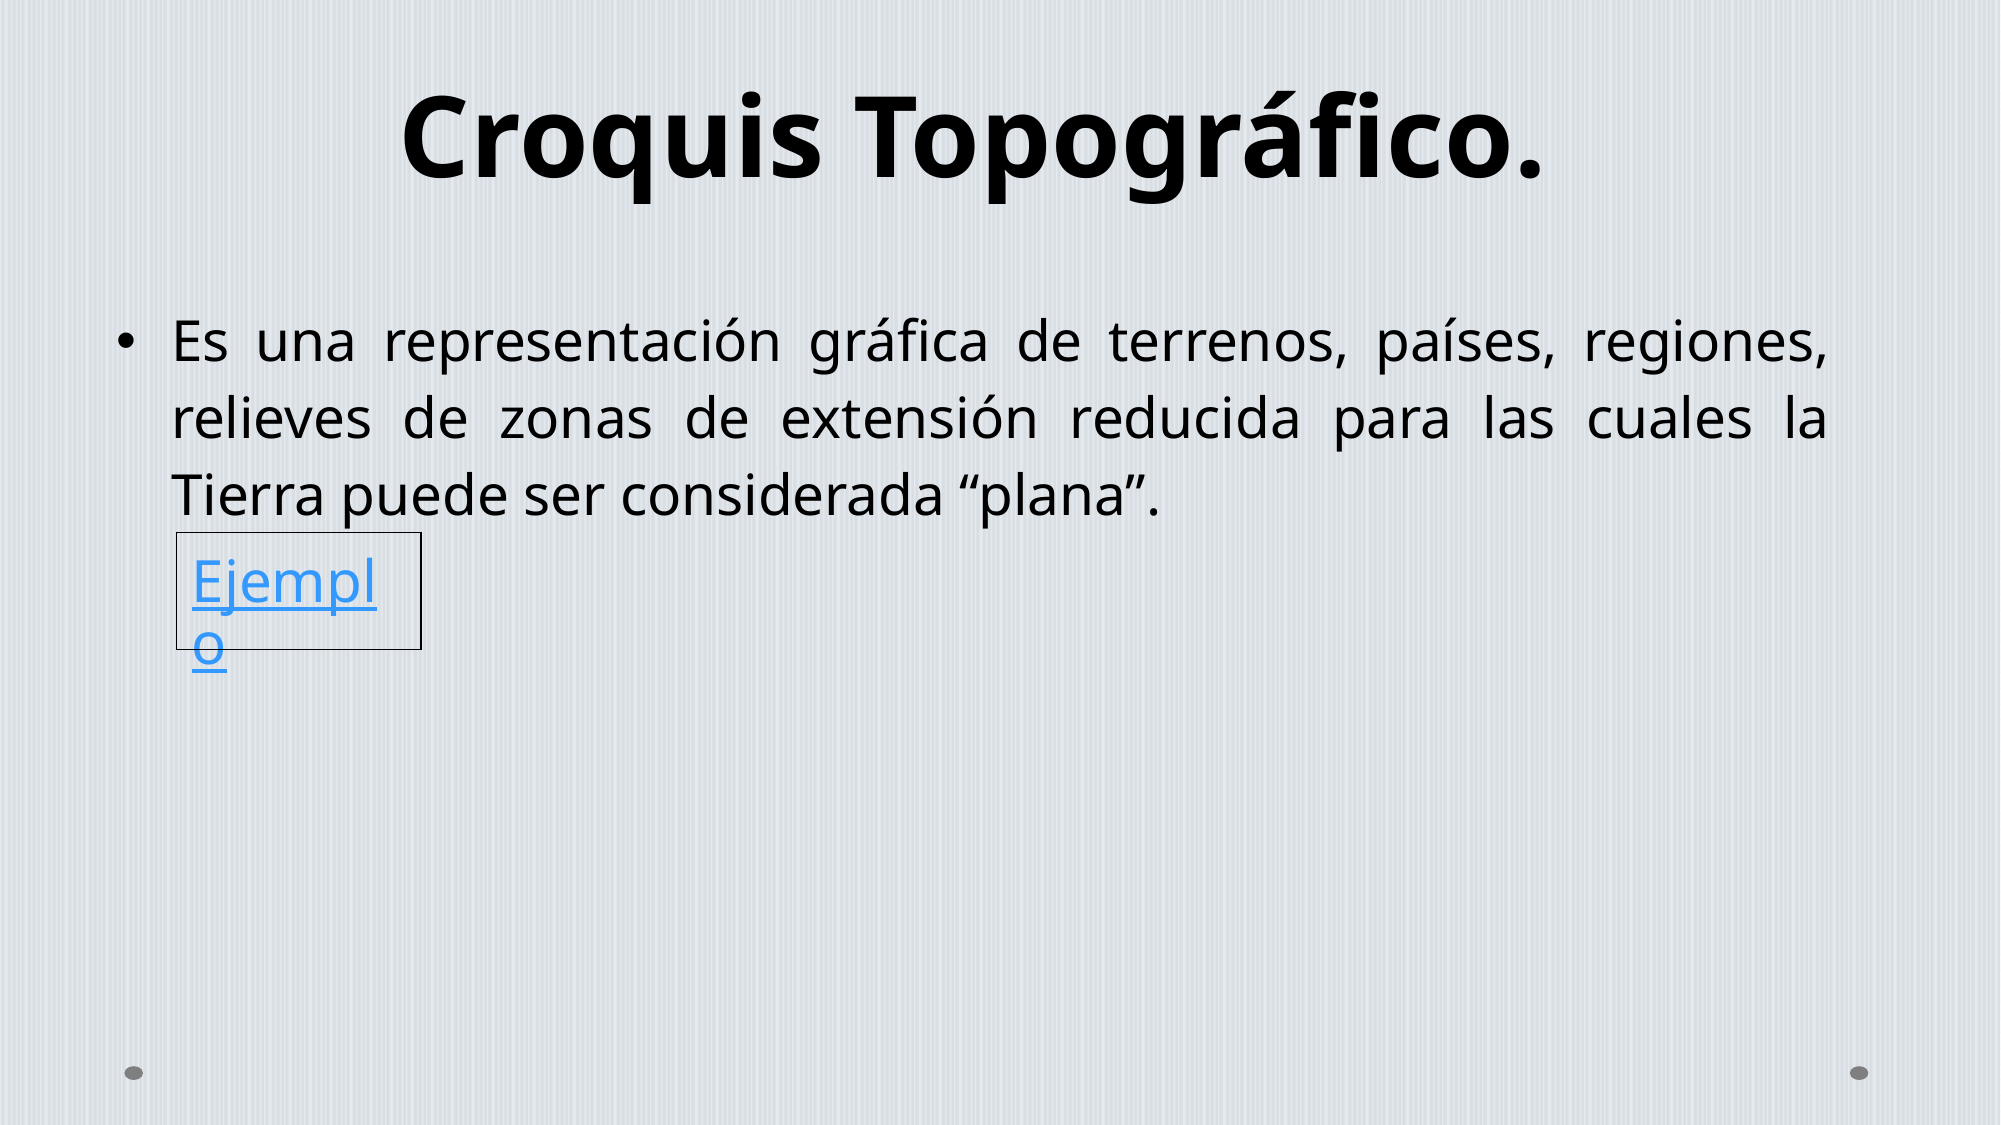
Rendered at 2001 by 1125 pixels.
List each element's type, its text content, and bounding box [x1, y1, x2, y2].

picture [0, 0, 2001, 1125]
table_header Ejemplo [177, 542, 420, 649]
list Es una representación gráfica de terrenos, países, regiones, relieves de zonas de extensión reducida para las cuales la Tierra puede ser considerada “plana”. [101, 293, 1845, 542]
text_box Croquis Topográfico. [101, 60, 1845, 195]
